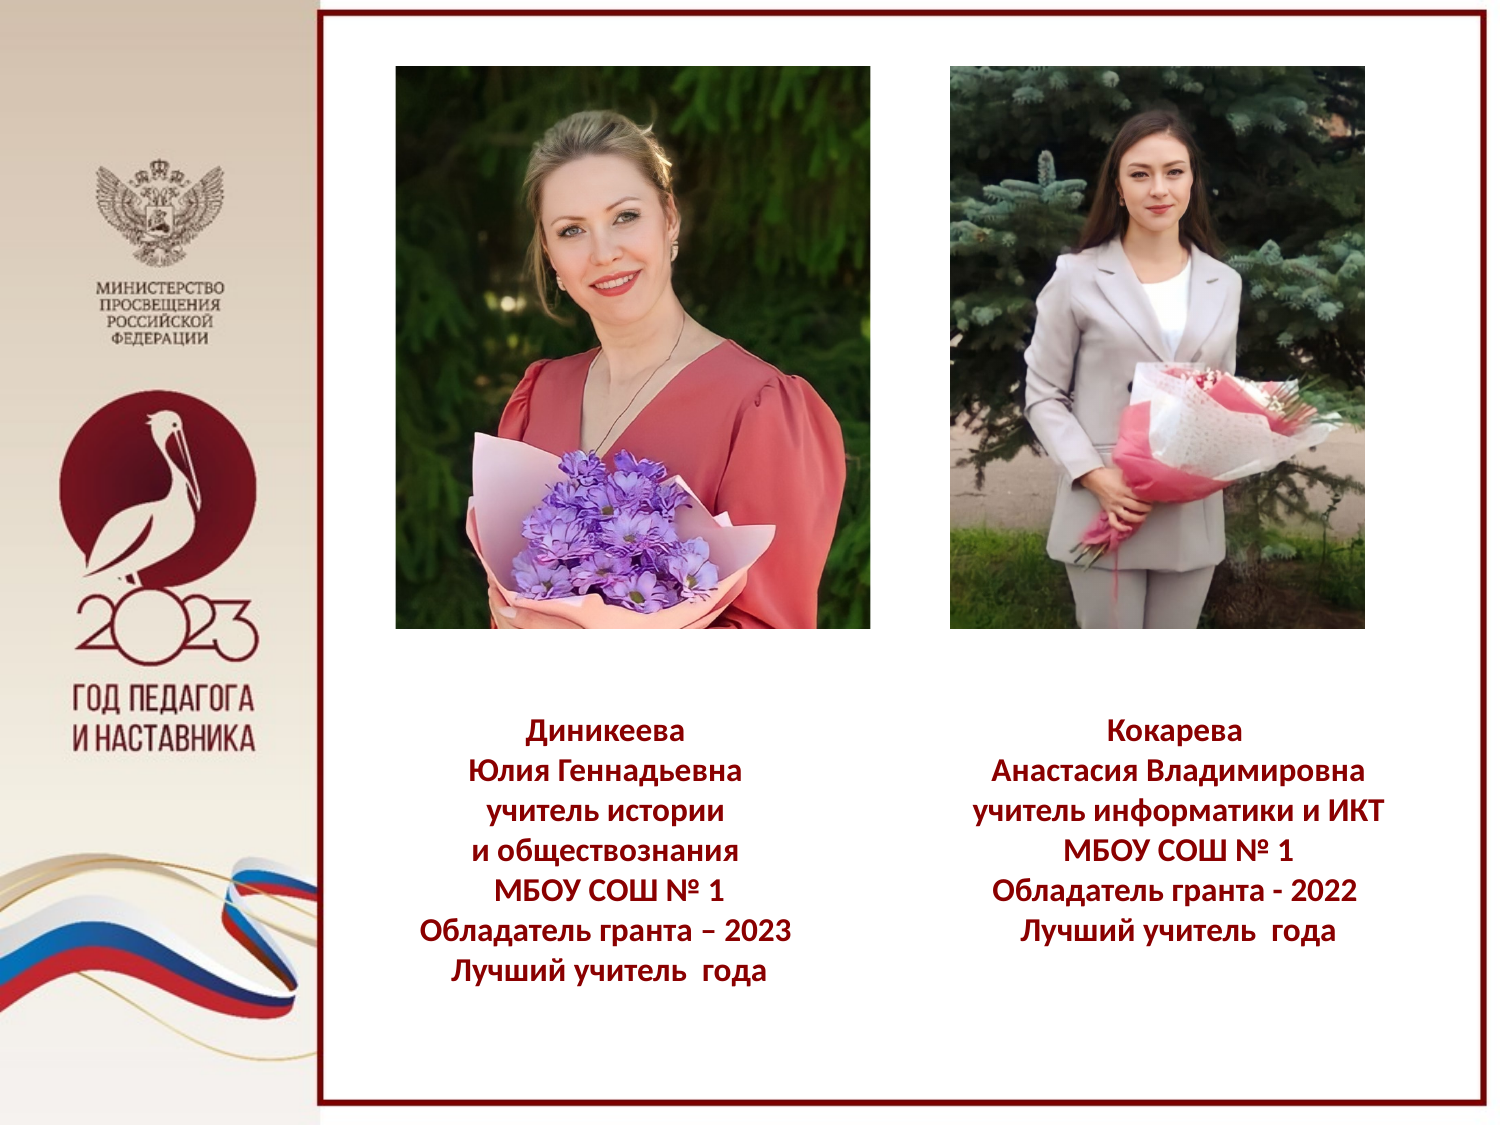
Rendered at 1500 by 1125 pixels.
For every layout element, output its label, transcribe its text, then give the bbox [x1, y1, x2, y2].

picture [0, 0, 1500, 1125]
text_box Кокарева Анастасия Владимировна учитель информатики и ИКТ МБОУ СОШ № 1 Обладатель гранта - 2022 Лучший учитель года [870, 700, 1488, 956]
text_box Диникеева Юлия Геннадьевна учитель истории и обществознания МБОУ СОШ № 1 Обладатель гранта – 2023 Лучший учитель года [302, 700, 917, 996]
